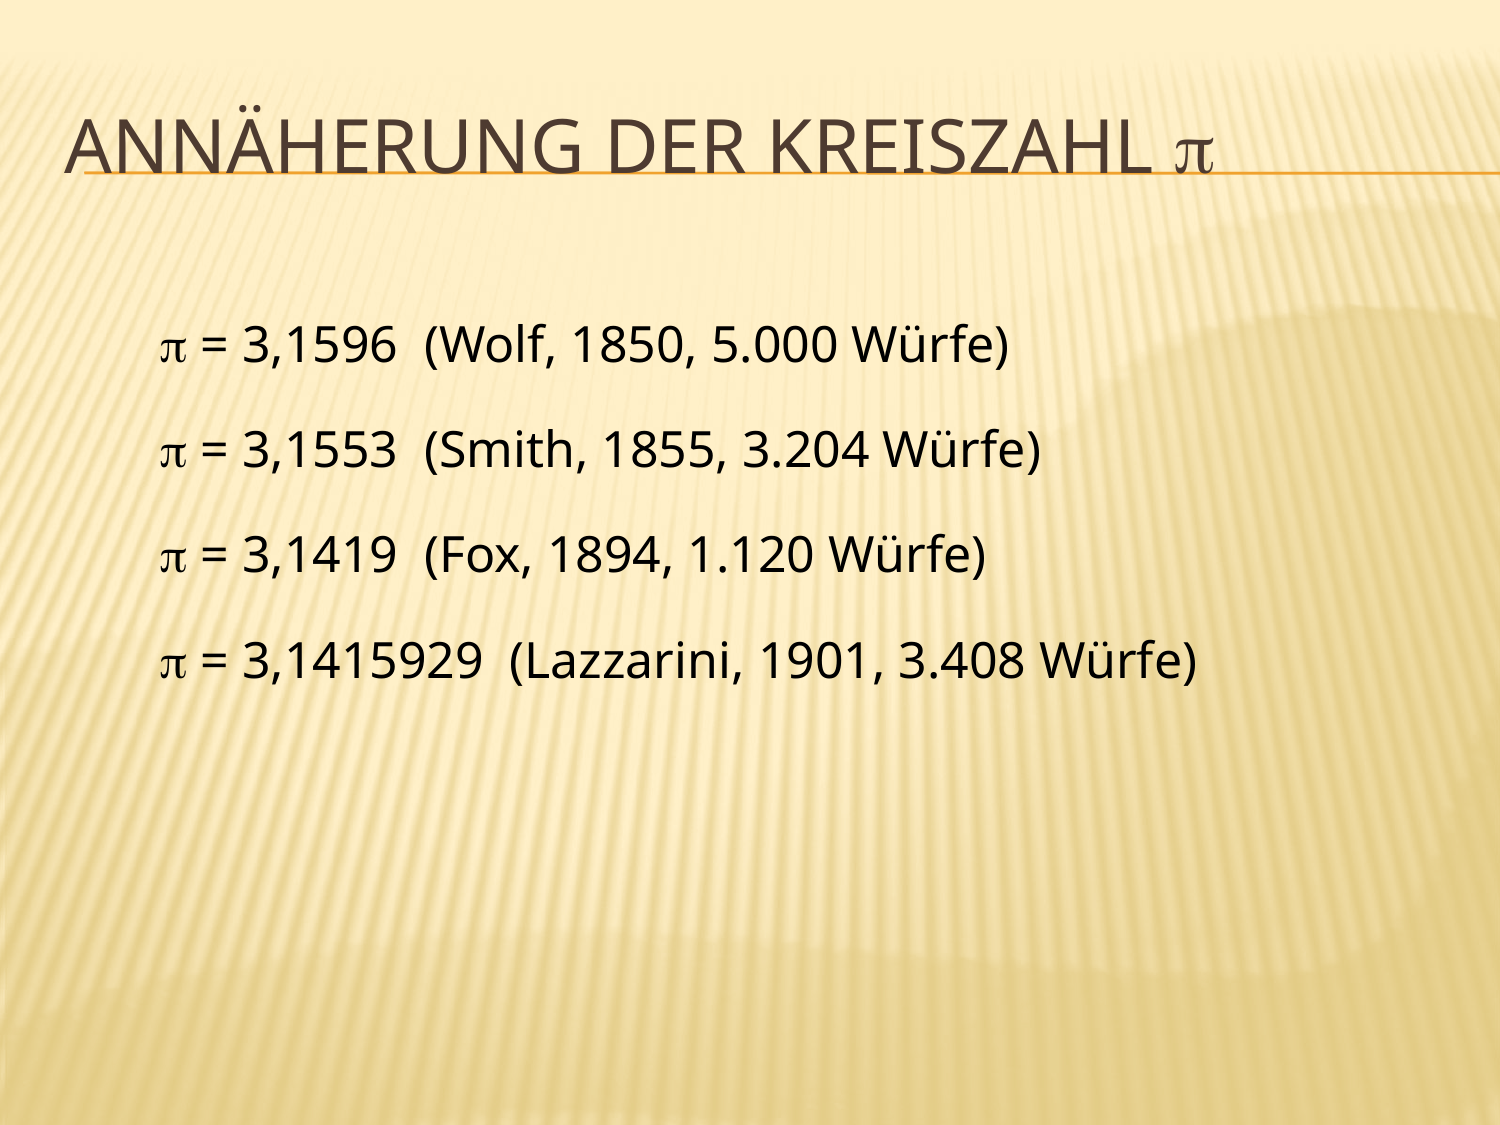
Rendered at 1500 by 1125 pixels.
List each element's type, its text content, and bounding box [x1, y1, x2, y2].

text_box  = 3,1419 (Fox, 1894, 1.120 Würfe) [70, 515, 1243, 591]
text_box  = 3,1553 (Smith, 1855, 3.204 Würfe) [70, 410, 1243, 485]
text_box  = 3,1415929 (Lazzarini, 1901, 3.408 Würfe) [70, 621, 1243, 696]
text_box  = 3,1596 (Wolf, 1850, 5.000 Würfe) [70, 304, 1243, 380]
title Annäherung der Kreiszahl  [50, 75, 1475, 213]
